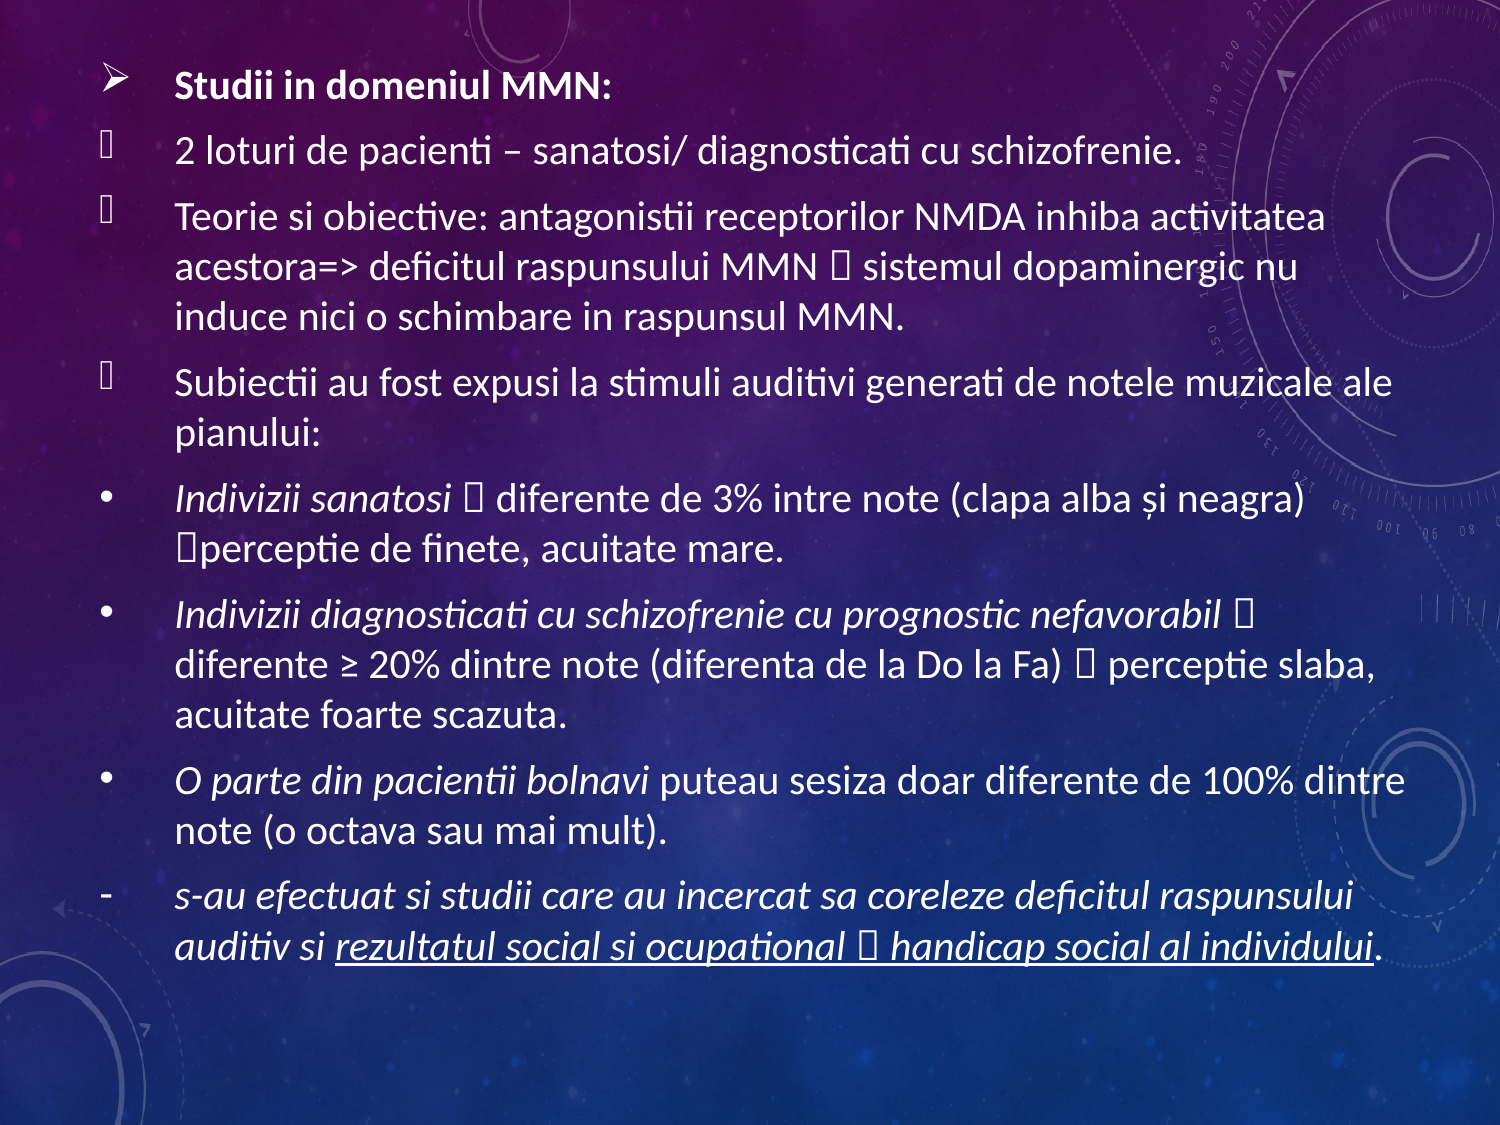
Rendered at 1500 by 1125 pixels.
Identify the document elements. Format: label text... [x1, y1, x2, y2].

picture [0, 0, 1500, 1125]
list Studii in domeniul MMN: 2 loturi de pacienti – sanatosi/ diagnosticati cu schizofrenie. Teorie si obiective: antagonistii receptorilor NMDA inhiba activitatea acestora=> deficitul raspunsului MMN  sistemul dopaminergic nu induce nici o schimbare in raspunsul MMN. Subiectii au fost expusi la stimuli auditivi generati de notele muzicale ale pianului: Indivizii sanatosi  diferente de 3% intre note (clapa alba și neagra) perceptie de finete, acuitate mare. Indivizii diagnosticati cu schizofrenie cu prognostic nefavorabil  diferente ≥ 20% dintre note (diferenta de la Do la Fa)  perceptie slaba, acuitate foarte scazuta. O parte din pacientii bolnavi puteau sesiza doar diferente de 100% dintre note (o octava sau mai mult). s-au efectuat si studii care au incercat sa coreleze deficitul raspunsului auditiv si rezultatul social si ocupational  handicap social al individului. [84, 50, 1425, 1075]
